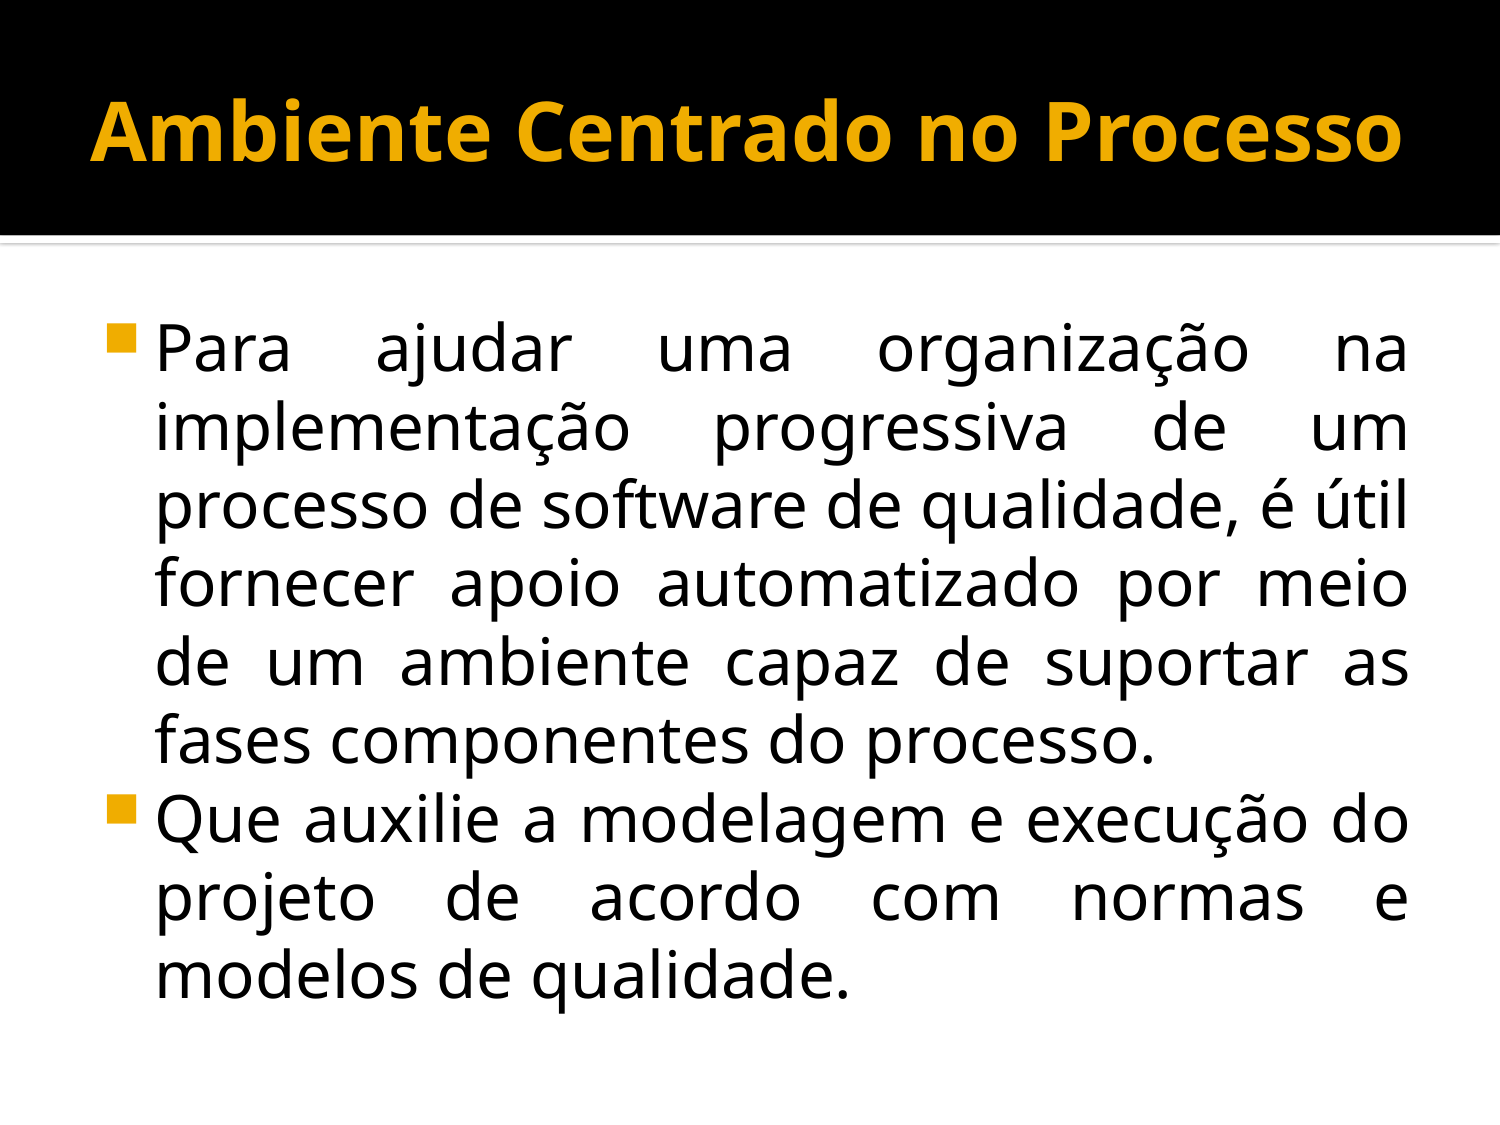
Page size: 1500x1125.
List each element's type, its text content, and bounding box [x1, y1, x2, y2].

title Ambiente Centrado no Processo [75, 25, 1425, 231]
list Para ajudar uma organização na implementação progressiva de um processo de software de qualidade, é útil fornecer apoio automatizado por meio de um ambiente capaz de suportar as fases componentes do processo. Que auxilie a modelagem e execução do projeto de acordo com normas e modelos de qualidade. [75, 291, 1425, 1050]
